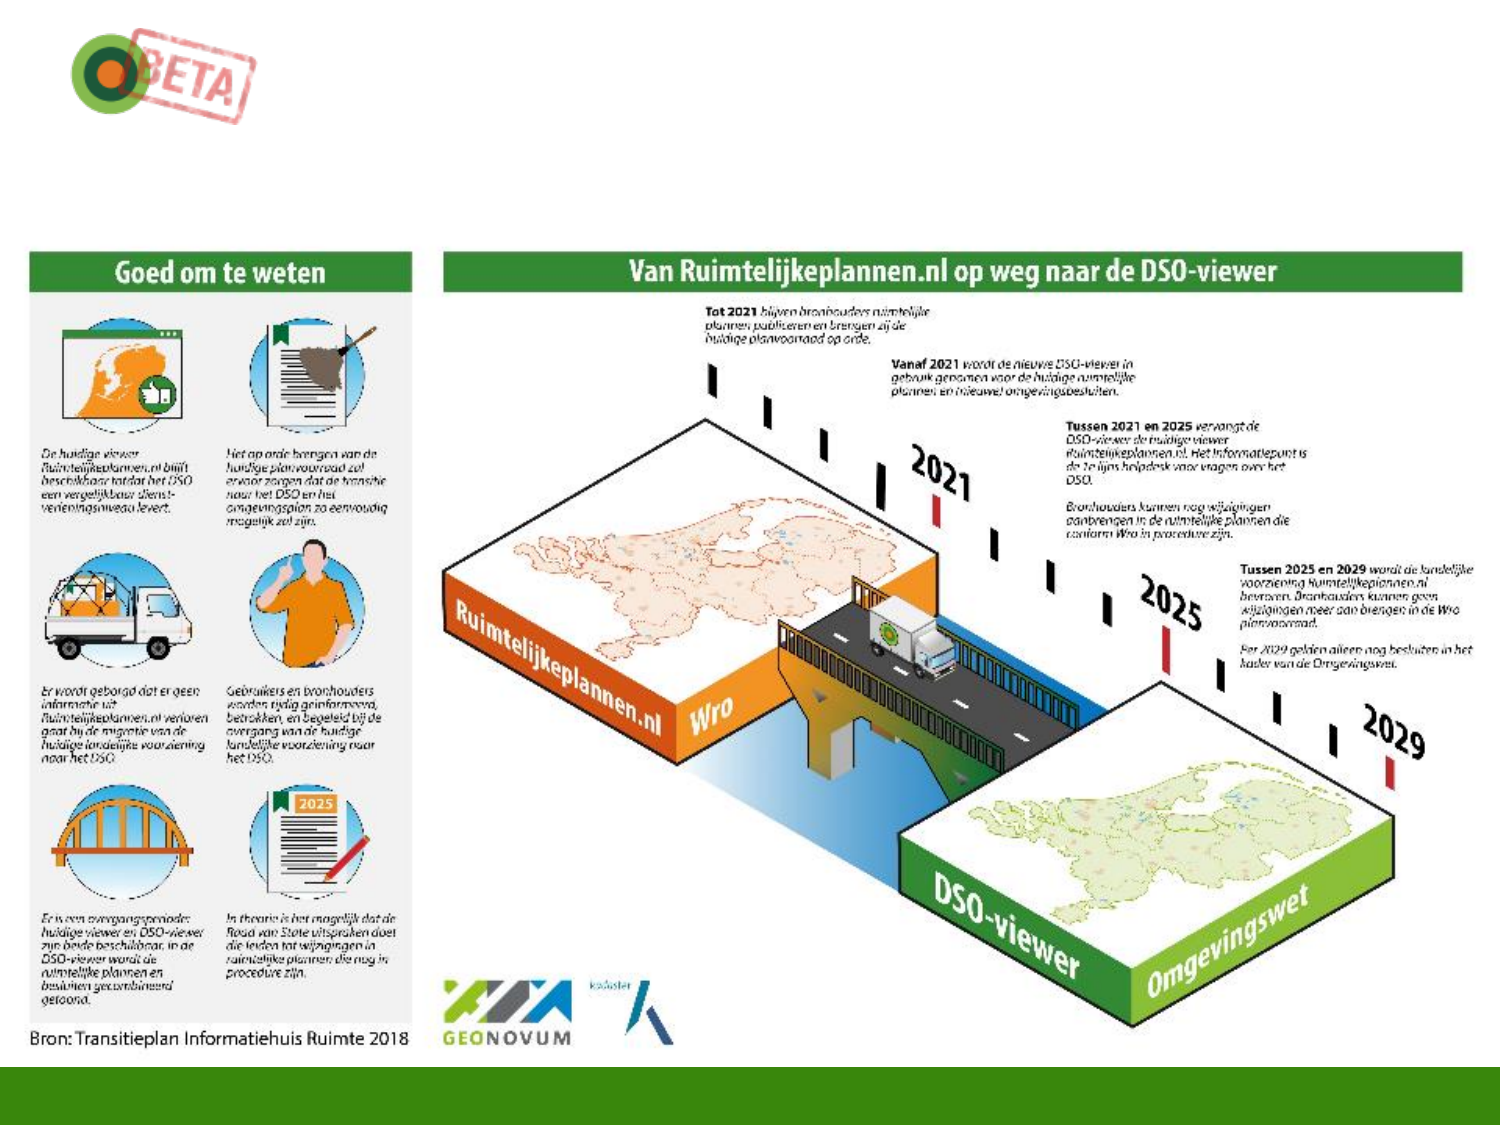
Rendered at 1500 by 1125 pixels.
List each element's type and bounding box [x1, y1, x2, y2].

picture [0, 222, 1500, 1067]
picture [110, 28, 264, 125]
